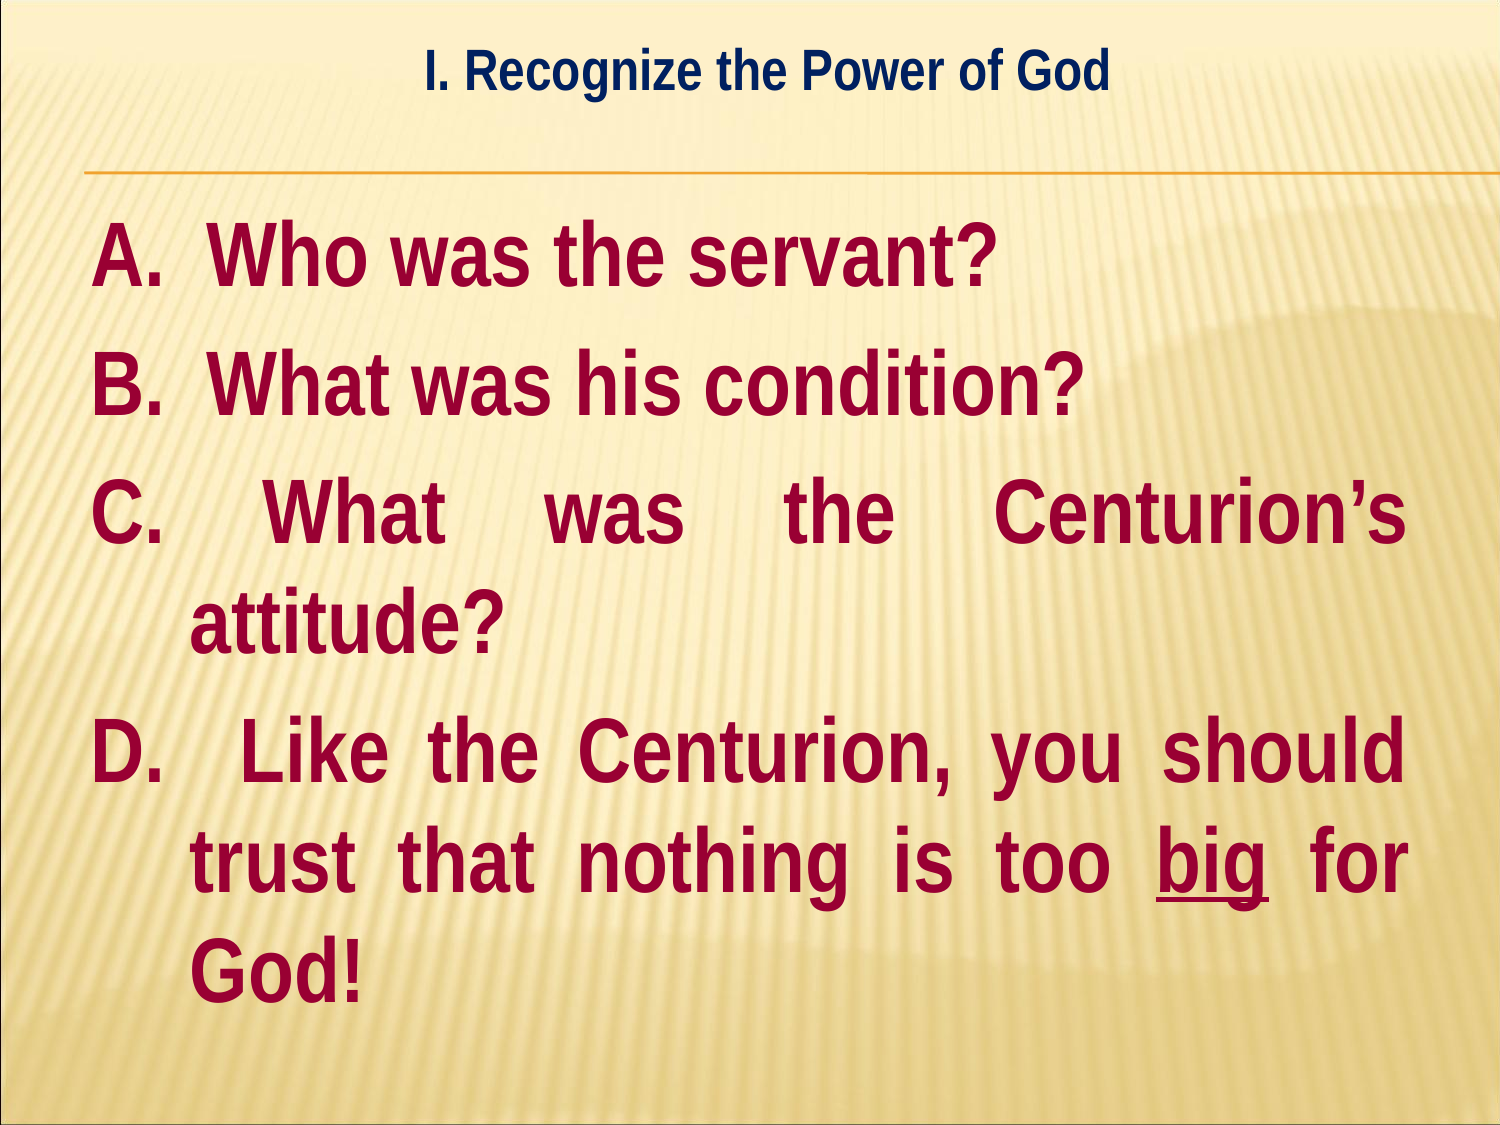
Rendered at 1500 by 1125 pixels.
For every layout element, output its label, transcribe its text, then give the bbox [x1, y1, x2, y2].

picture [0, 0, 1500, 1125]
list A. Who was the servant? B. What was his condition? C. What was the Centurion’s attitude? D. Like the Centurion, you should trust that nothing is too big for God! [75, 187, 1425, 1075]
text_box I. Recognize the Power of God [124, 24, 1413, 110]
